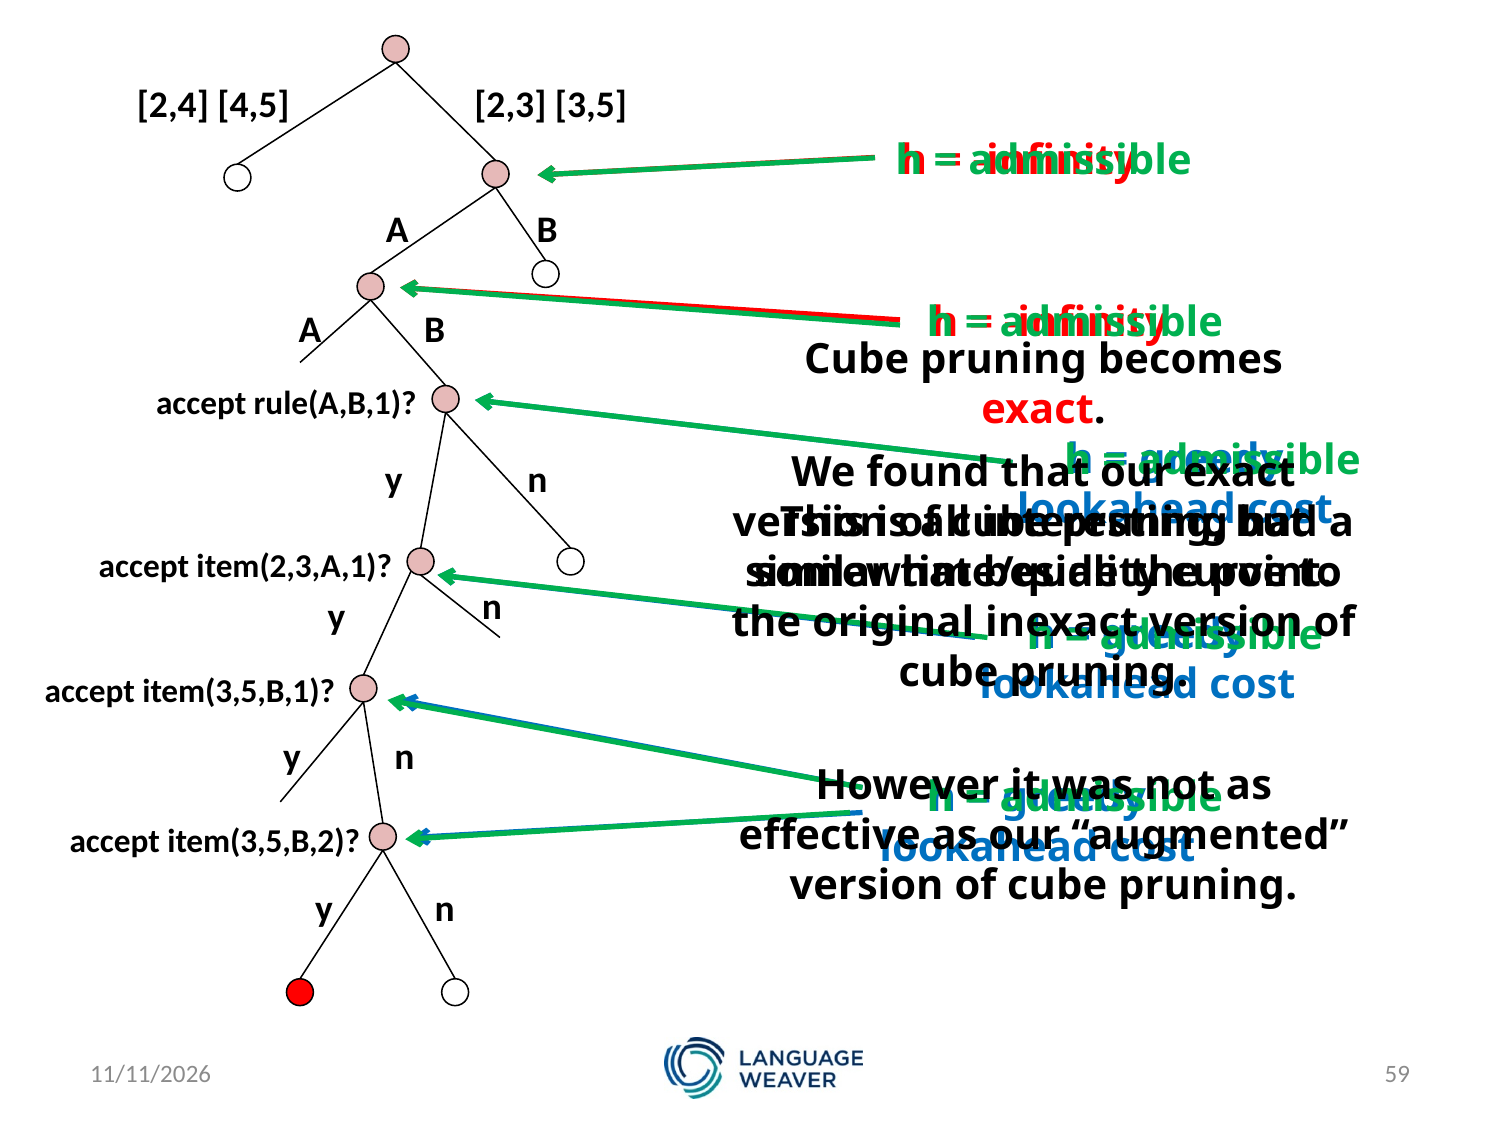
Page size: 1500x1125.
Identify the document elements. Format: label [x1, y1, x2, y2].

text_box [382, 35, 1251, 191]
text_box [24, 167, 1401, 1006]
picture [663, 1037, 863, 1100]
text_box [119, 33, 368, 193]
text_box [483, 198, 588, 252]
text_box [223, 164, 251, 192]
slide_number [1074, 1042, 1425, 1103]
slide_number [75, 1042, 425, 1103]
